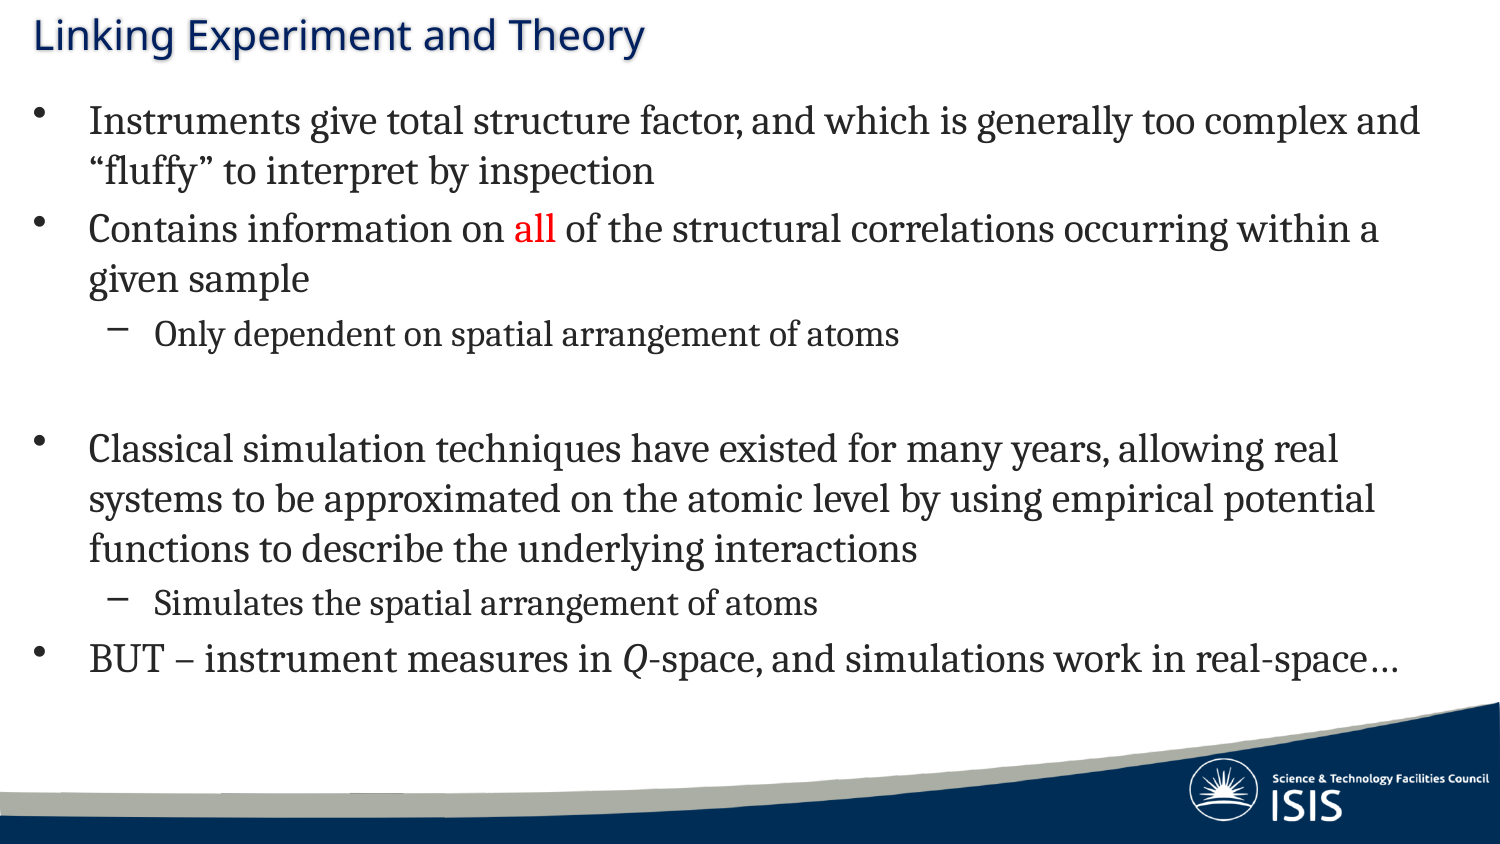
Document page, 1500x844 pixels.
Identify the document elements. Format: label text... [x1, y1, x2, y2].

list Instruments give total structure factor, and which is generally too complex and “fluffy” to interpret by inspection Contains information on all of the structural correlations occurring within a given sample Only dependent on spatial arrangement of atoms Classical simulation techniques have existed for many years, allowing real systems to be approximated on the atomic level by using empirical potential functions to describe the underlying interactions Simulates the spatial arrangement of atoms BUT – instrument measures in Q-space, and simulations work in real-space… [17, 85, 1483, 775]
title Linking Experiment and Theory [17, 14, 1483, 59]
picture [0, 702, 1500, 844]
